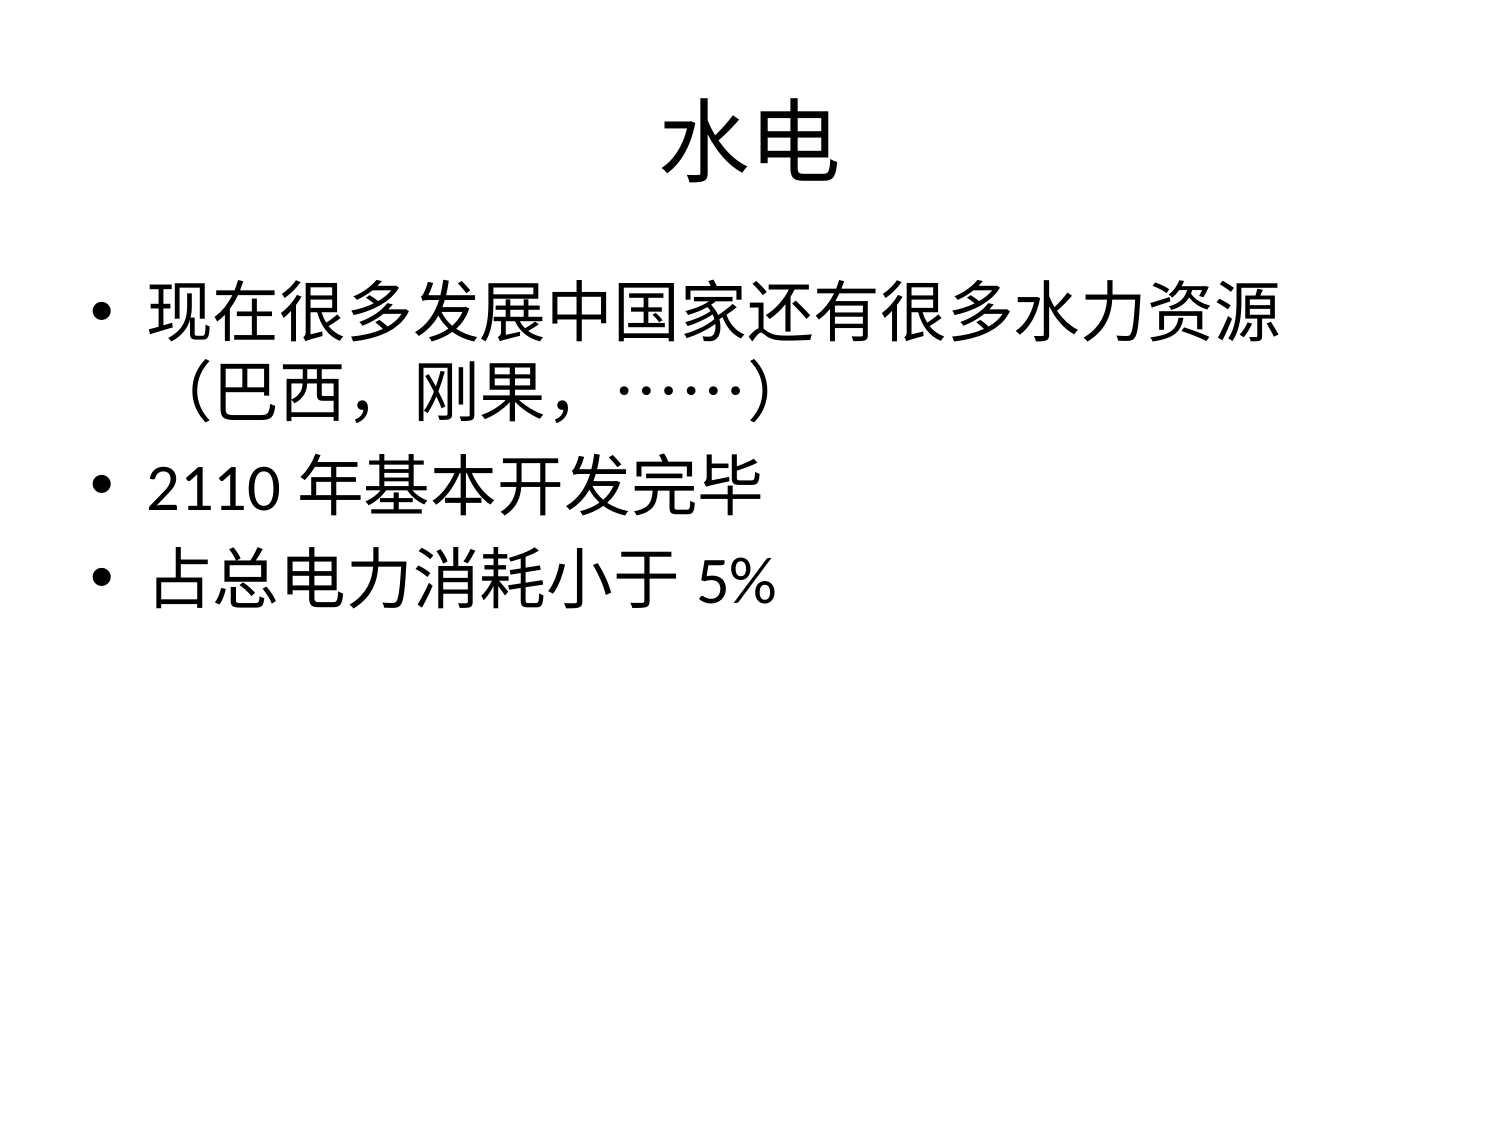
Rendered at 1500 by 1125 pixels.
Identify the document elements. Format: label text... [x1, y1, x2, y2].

list 现在很多发展中国家还有很多水力资源（巴西，刚果，……） 2110年基本开发完毕 占总电力消耗小于5% [75, 262, 1425, 1005]
title 水电 [75, 45, 1425, 233]
